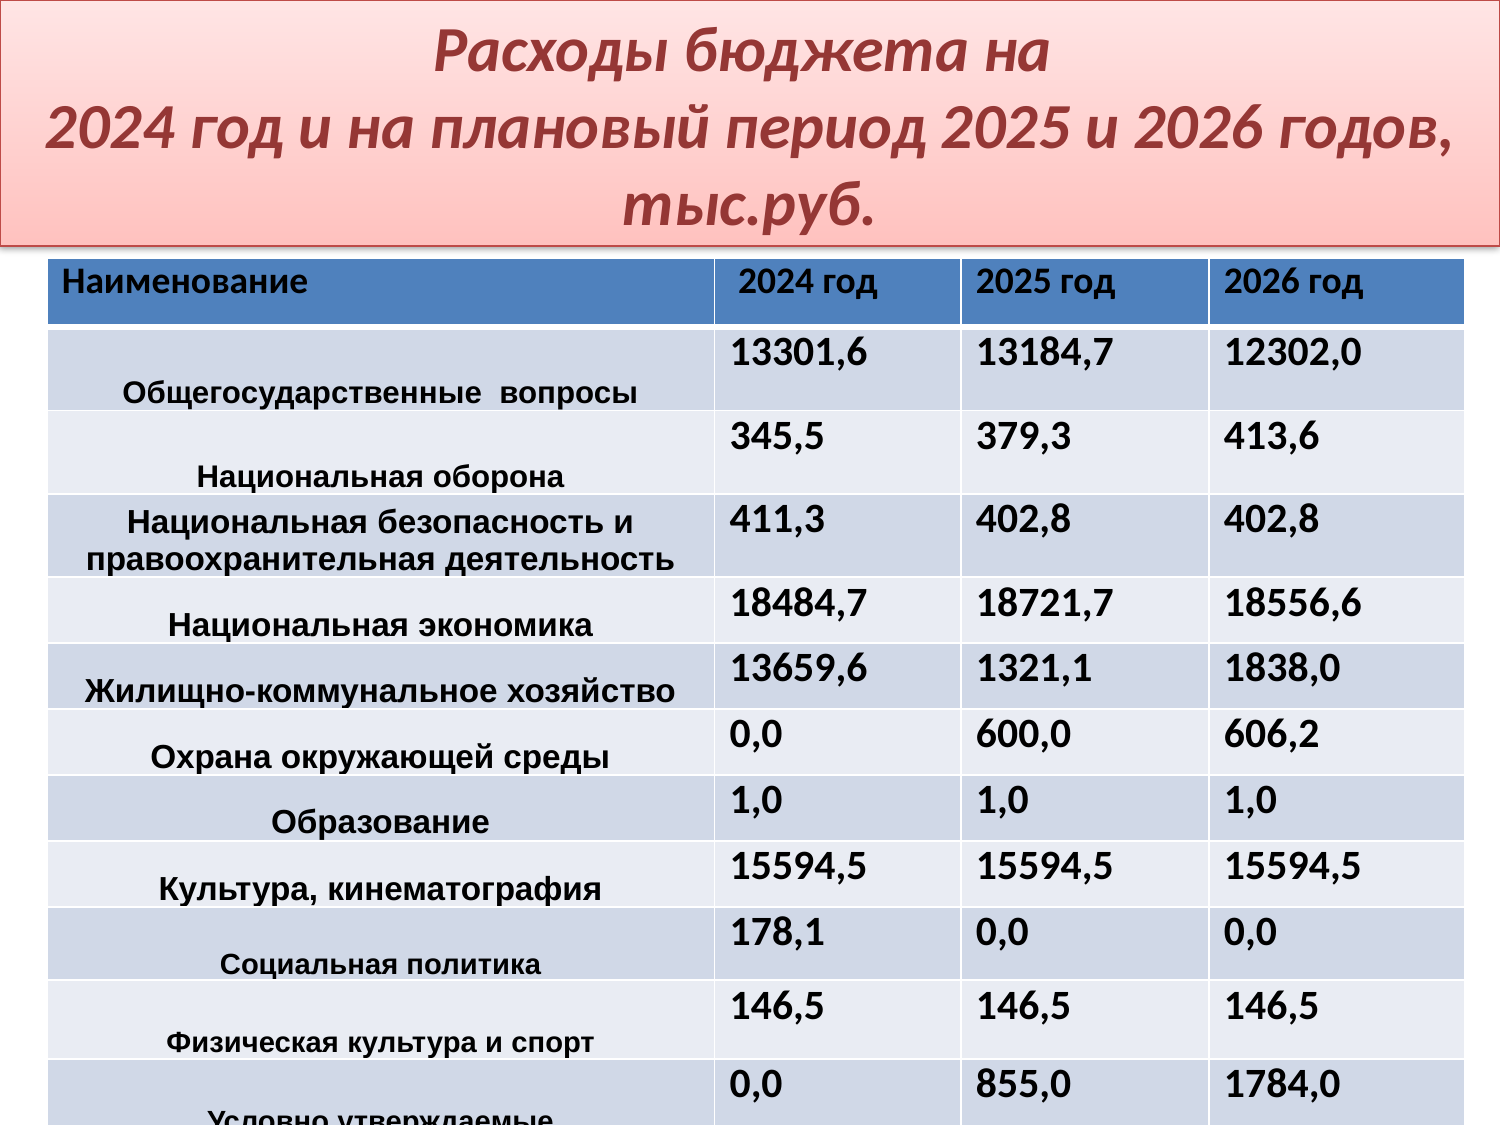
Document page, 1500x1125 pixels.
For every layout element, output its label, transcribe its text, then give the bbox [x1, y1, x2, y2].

table_cell Образование [48, 776, 714, 840]
table_cell 1,0 [715, 776, 960, 840]
table_cell 15594,5 [962, 842, 1208, 906]
table_cell Охрана окружающей среды [48, 710, 714, 774]
table_cell 402,8 [962, 495, 1208, 576]
table_cell 18721,7 [962, 578, 1208, 642]
table_header 2025 год [962, 259, 1208, 324]
table_cell Физическая культура и спорт [48, 981, 714, 1058]
table_cell 855,0 [962, 1060, 1208, 1125]
table_cell 345,5 [715, 411, 960, 493]
table_cell 0,0 [1210, 908, 1464, 979]
table_cell 13184,7 [962, 330, 1208, 410]
table_header Наименование [48, 259, 714, 324]
table_cell Национальная экономика [48, 578, 714, 642]
table_cell Жилищно-коммунальное хозяйство [48, 644, 714, 708]
table_cell Национальная оборона [48, 411, 714, 493]
table_cell 146,5 [962, 981, 1208, 1058]
table_cell 13301,6 [715, 330, 960, 410]
table_cell 146,5 [1210, 981, 1464, 1058]
table_cell 18484,7 [715, 578, 960, 642]
table_cell 1,0 [962, 776, 1208, 840]
table_cell 12302,0 [1210, 330, 1464, 410]
table_cell 178,1 [715, 908, 960, 979]
table_cell Социальная политика [48, 908, 714, 979]
table_cell 0,0 [962, 908, 1208, 979]
table_cell 606,2 [1210, 710, 1464, 774]
table_cell 1321,1 [962, 644, 1208, 708]
table_cell 402,8 [1210, 495, 1464, 576]
table_cell 15594,5 [715, 842, 960, 906]
table_cell Национальная безопасность и правоохранительная деятельность [48, 495, 714, 576]
table_cell 379,3 [962, 411, 1208, 493]
table_cell 411,3 [715, 495, 960, 576]
table_cell Условно утверждаемые [48, 1060, 714, 1125]
table_cell Культура, кинематография [48, 842, 714, 906]
table_cell 13659,6 [715, 644, 960, 708]
table_header 2026 год [1210, 259, 1464, 324]
table_cell 15594,5 [1210, 842, 1464, 906]
table_cell 600,0 [962, 710, 1208, 774]
table_cell 1784,0 [1210, 1060, 1464, 1125]
table_cell 1,0 [1210, 776, 1464, 840]
table_cell 18556,6 [1210, 578, 1464, 642]
table_header 2024 год [715, 259, 960, 324]
table_cell 413,6 [1210, 411, 1464, 493]
table_cell 1838,0 [1210, 644, 1464, 708]
table_cell Общегосударственные вопросы [48, 330, 714, 410]
table_cell 0,0 [715, 1060, 960, 1125]
table_cell 0,0 [715, 710, 960, 774]
title Расходы бюджета на 2024 год и на плановый период 2025 и 2026 годов, тыс.руб. [0, 0, 1500, 247]
table_cell 146,5 [715, 981, 960, 1058]
